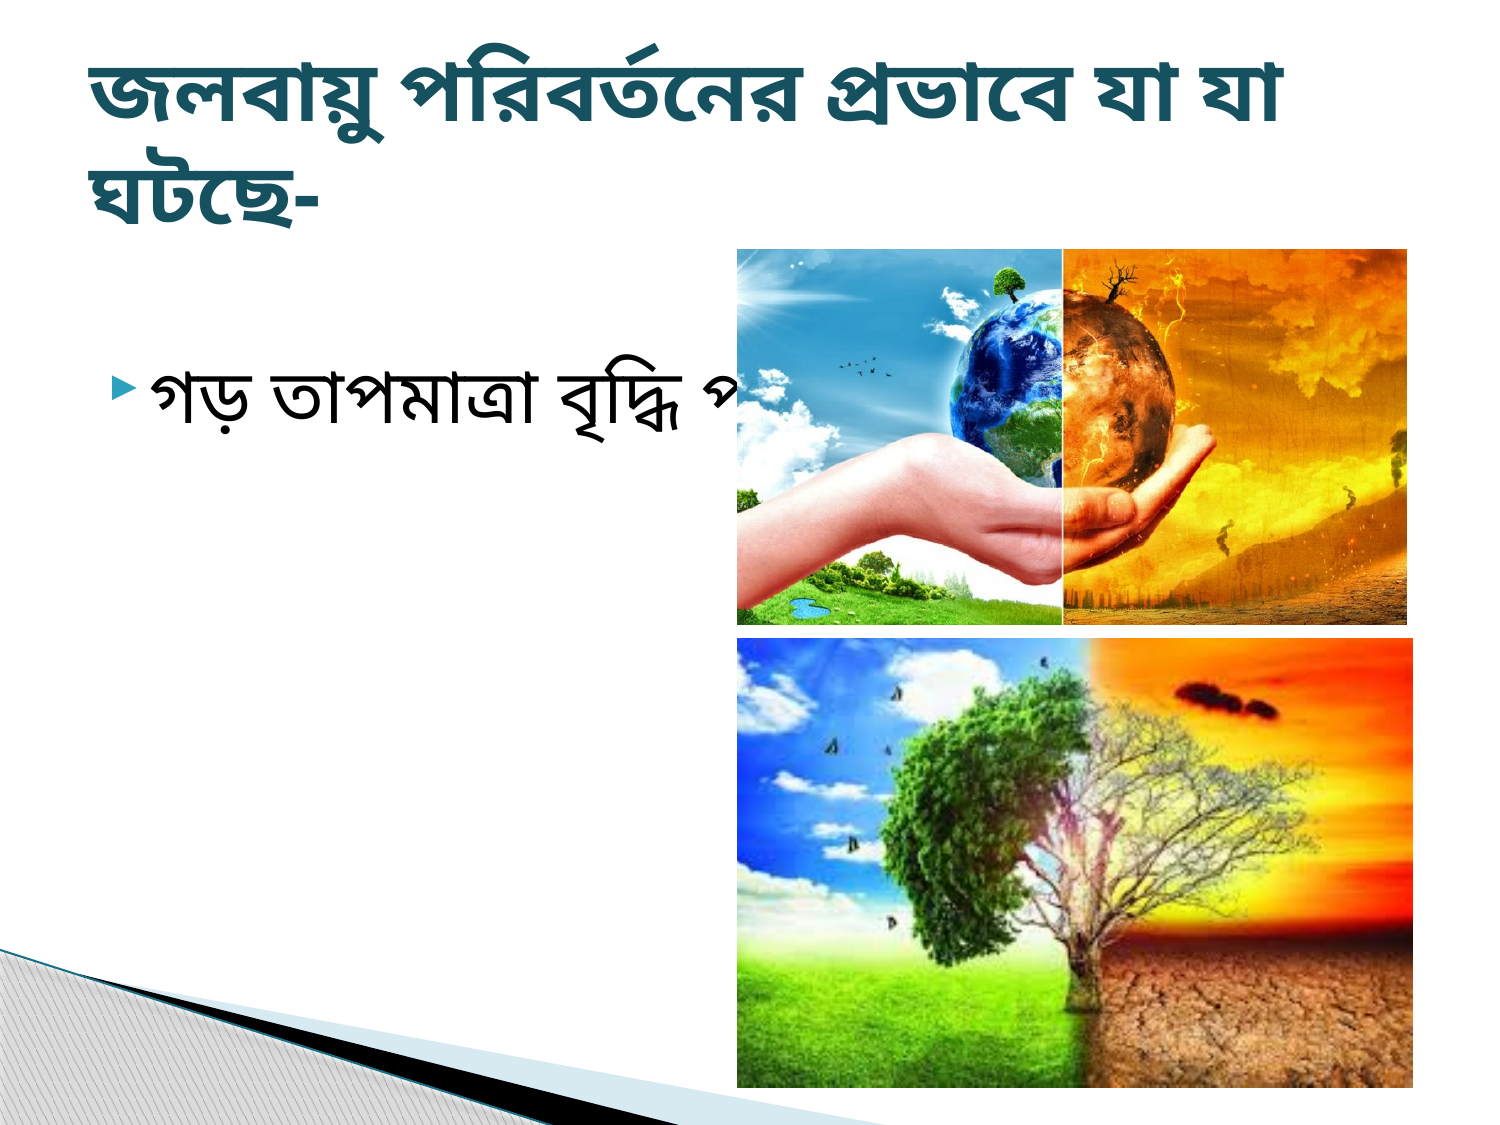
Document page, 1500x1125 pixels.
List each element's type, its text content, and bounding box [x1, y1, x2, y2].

list গড় তাপমাত্রা বৃদ্ধি পাচ্ছে। [75, 243, 1425, 986]
picture [737, 638, 1413, 1088]
picture [737, 249, 1408, 626]
title জলবায়ু পরিবর্তনের প্রভাবে যা যা ঘটছে- [75, 45, 1425, 233]
